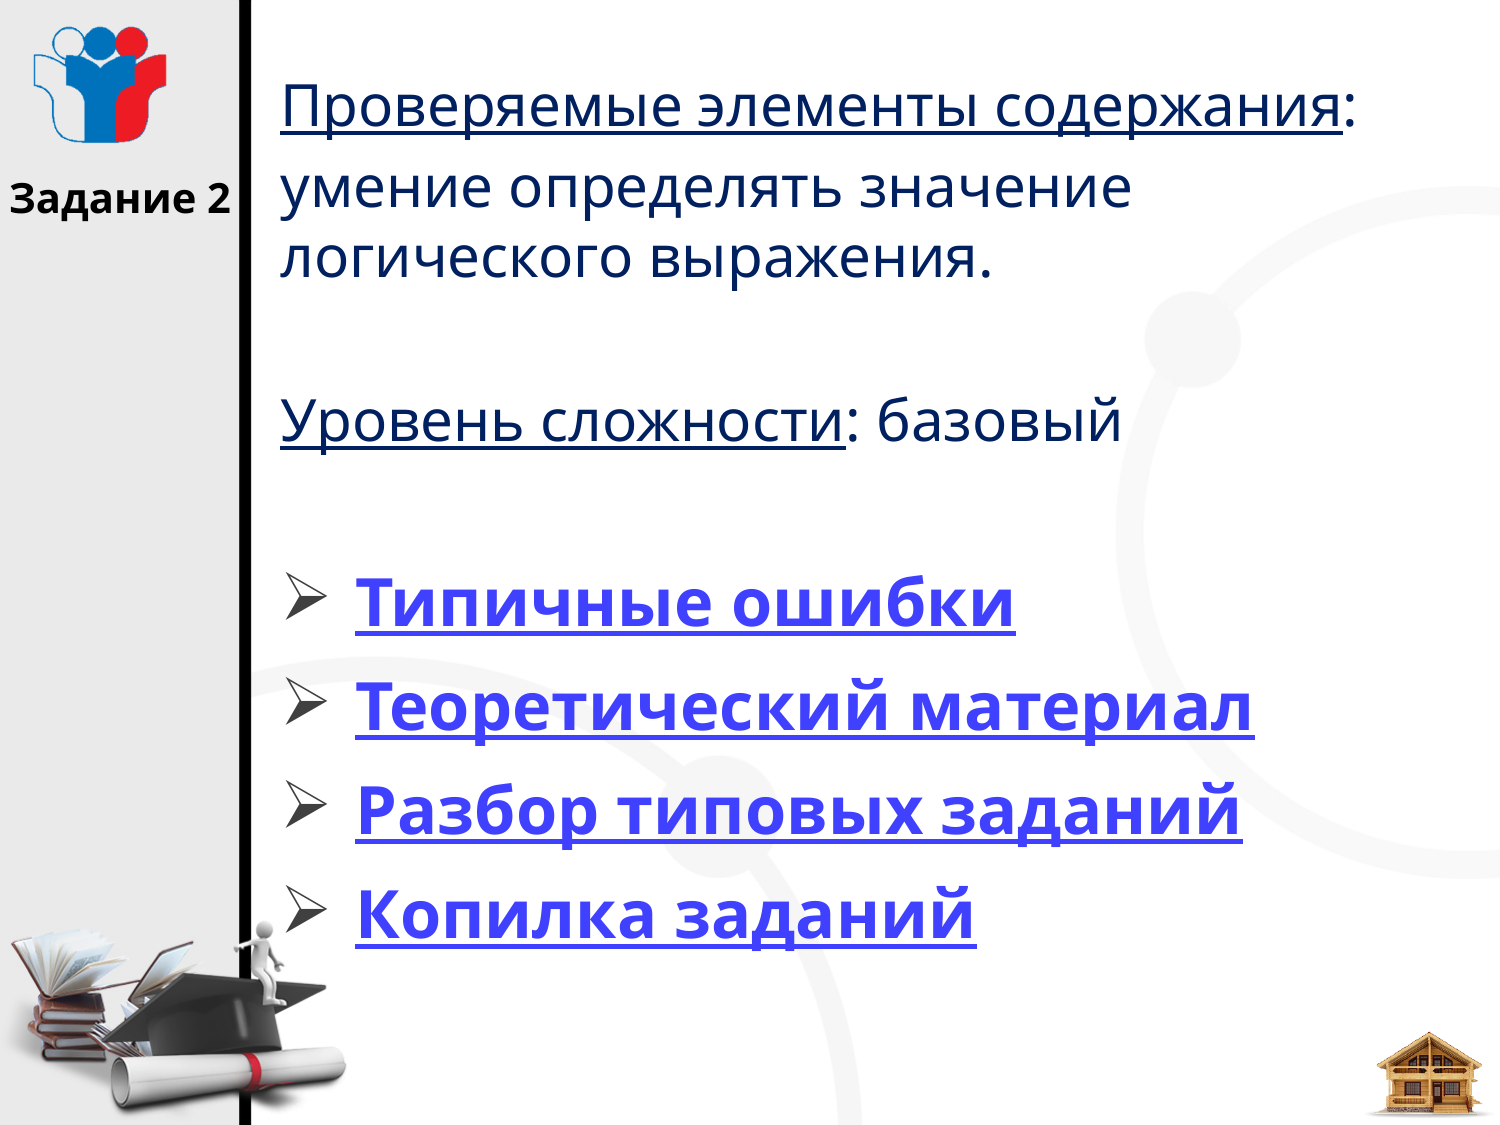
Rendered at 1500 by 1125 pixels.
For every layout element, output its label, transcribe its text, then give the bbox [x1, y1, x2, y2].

picture [0, 0, 1500, 1125]
list Проверяемые элементы содержания: умение определять значение логического выражения. Уровень сложности: базовый Типичные ошибки Теоретический материал Разбор типовых заданий Копилка заданий [265, 66, 1471, 965]
text_box Задание 2 [0, 164, 247, 230]
